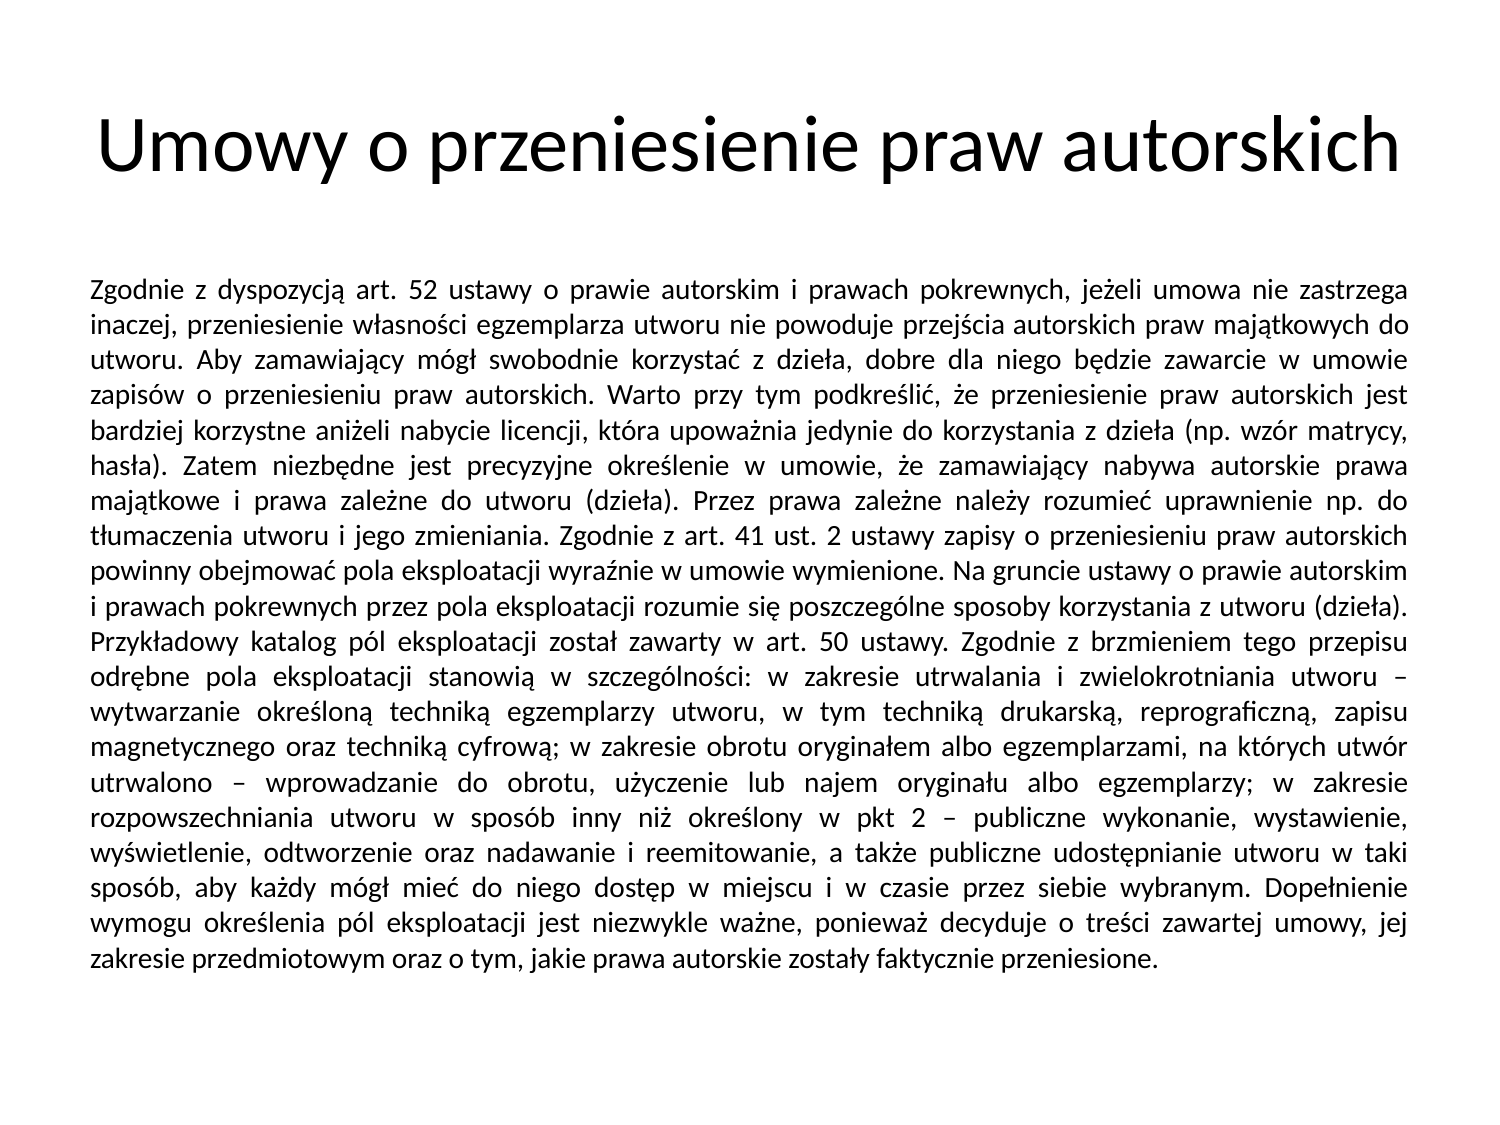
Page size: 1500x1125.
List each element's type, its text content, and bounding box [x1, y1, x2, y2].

title Umowy o przeniesienie praw autorskich [75, 45, 1425, 233]
list Zgodnie z dyspozycją art. 52 ustawy o prawie autorskim i prawach pokrewnych, jeżeli umowa nie zastrzega inaczej, przeniesienie własności egzemplarza utworu nie powoduje przejścia autorskich praw majątkowych do utworu. Aby zamawiający mógł swobodnie korzystać z dzieła, dobre dla niego będzie zawarcie w umowie zapisów o przeniesieniu praw autorskich. Warto przy tym podkreślić, że przeniesienie praw autorskich jest bardziej korzystne aniżeli nabycie licencji, która upoważnia jedynie do korzystania z dzieła (np. wzór matrycy, hasła). Zatem niezbędne jest precyzyjne określenie w umowie, że zamawiający nabywa autorskie prawa majątkowe i prawa zależne do utworu (dzieła). Przez prawa zależne należy rozumieć uprawnienie np. do tłumaczenia utworu i jego zmieniania. Zgodnie z art. 41 ust. 2 ustawy zapisy o przeniesieniu praw autorskich powinny obejmować pola eksploatacji wyraźnie w umowie wymienione. Na gruncie ustawy o prawie autorskim i prawach pokrewnych przez pola eksploatacji rozumie się poszczególne sposoby korzystania z utworu (dzieła). Przykładowy katalog pól eksploatacji został zawarty w art. 50 ustawy. Zgodnie z brzmieniem tego przepisu odrębne pola eksploatacji stanowią w szczególności: w zakresie utrwalania i zwielokrotniania utworu – wytwarzanie określoną techniką egzemplarzy utworu, w tym techniką drukarską, reprograficzną, zapisu magnetycznego oraz techniką cyfrową; w zakresie obrotu oryginałem albo egzemplarzami, na których utwór utrwalono – wprowadzanie do obrotu, użyczenie lub najem oryginału albo egzemplarzy; w zakresie rozpowszechniania utworu w sposób inny niż określony w pkt 2 – publiczne wykonanie, wystawienie, wyświetlenie, odtworzenie oraz nadawanie i reemitowanie, a także publiczne udostępnianie utworu w taki sposób, aby każdy mógł mieć do niego dostęp w miejscu i w czasie przez siebie wybranym. Dopełnienie wymogu określenia pól eksploatacji jest niezwykle ważne, ponieważ decyduje o treści zawartej umowy, jej zakresie przedmiotowym oraz o tym, jakie prawa autorskie zostały faktycznie przeniesione. [75, 262, 1425, 1005]
